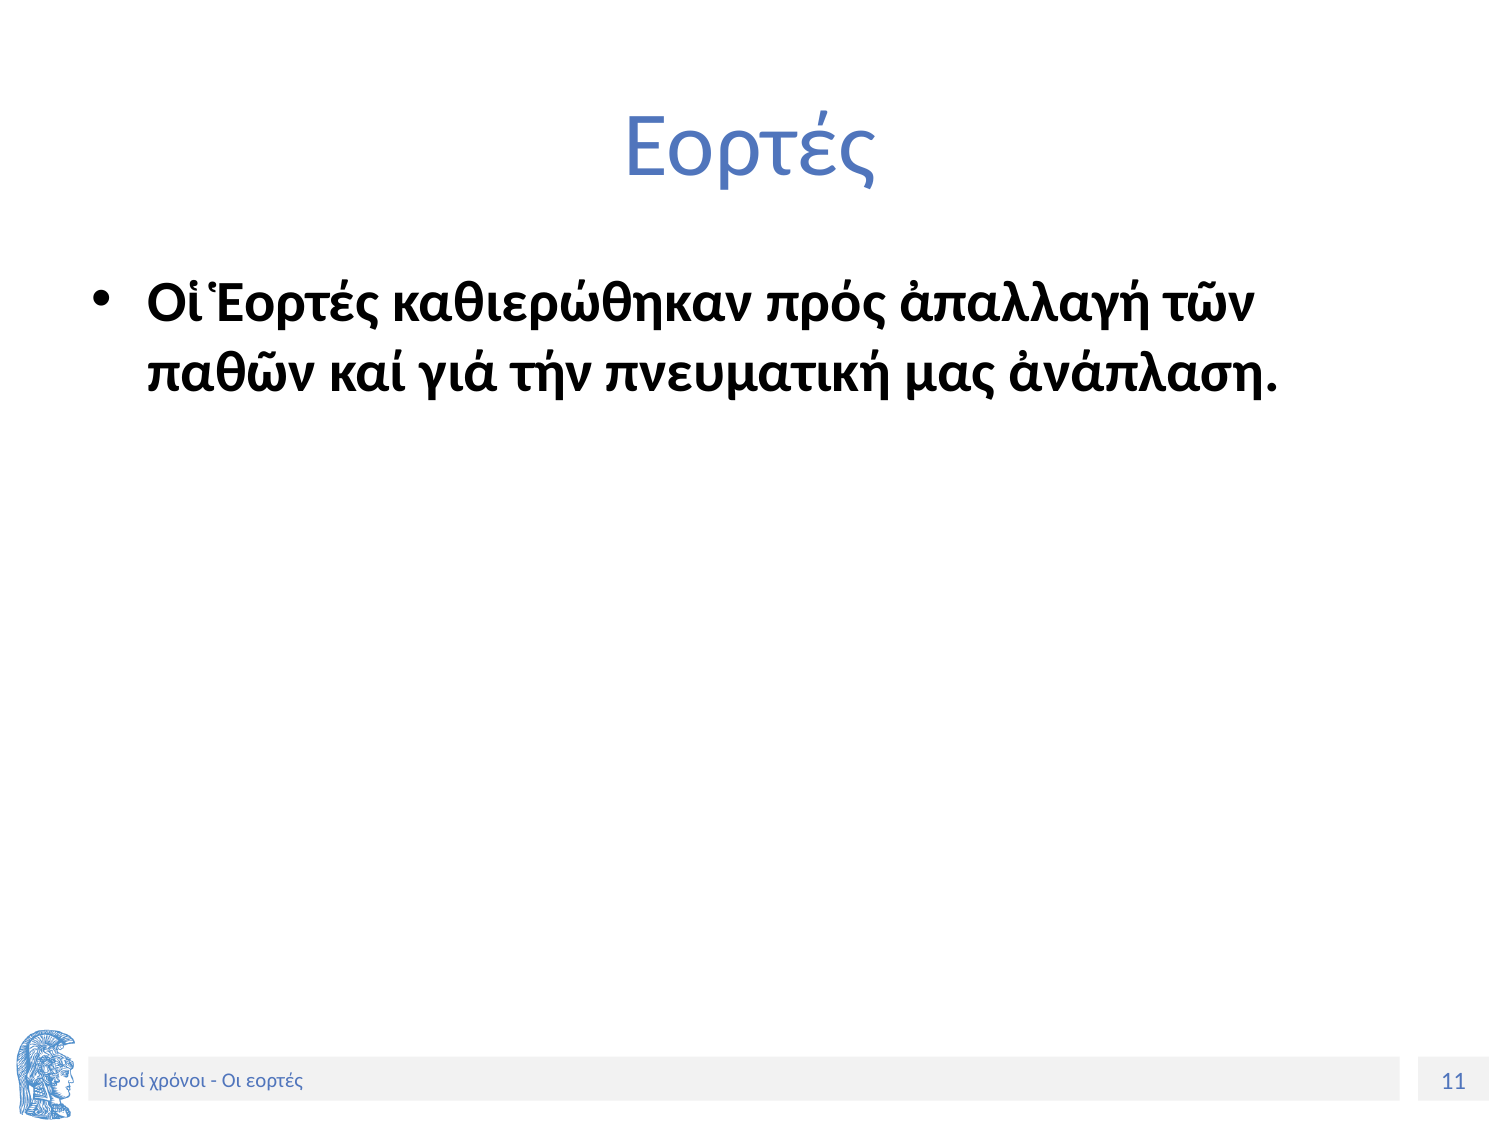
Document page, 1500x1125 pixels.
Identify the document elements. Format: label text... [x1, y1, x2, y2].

title Εορτές [75, 45, 1425, 233]
picture [9, 1026, 81, 1120]
list Οἱ Ἑορτές καθιερώθηκαν πρός ἀπαλλαγή τῶν παθῶν καί γιά τήν πνευματική μας ἀνάπλαση. [76, 255, 1427, 998]
